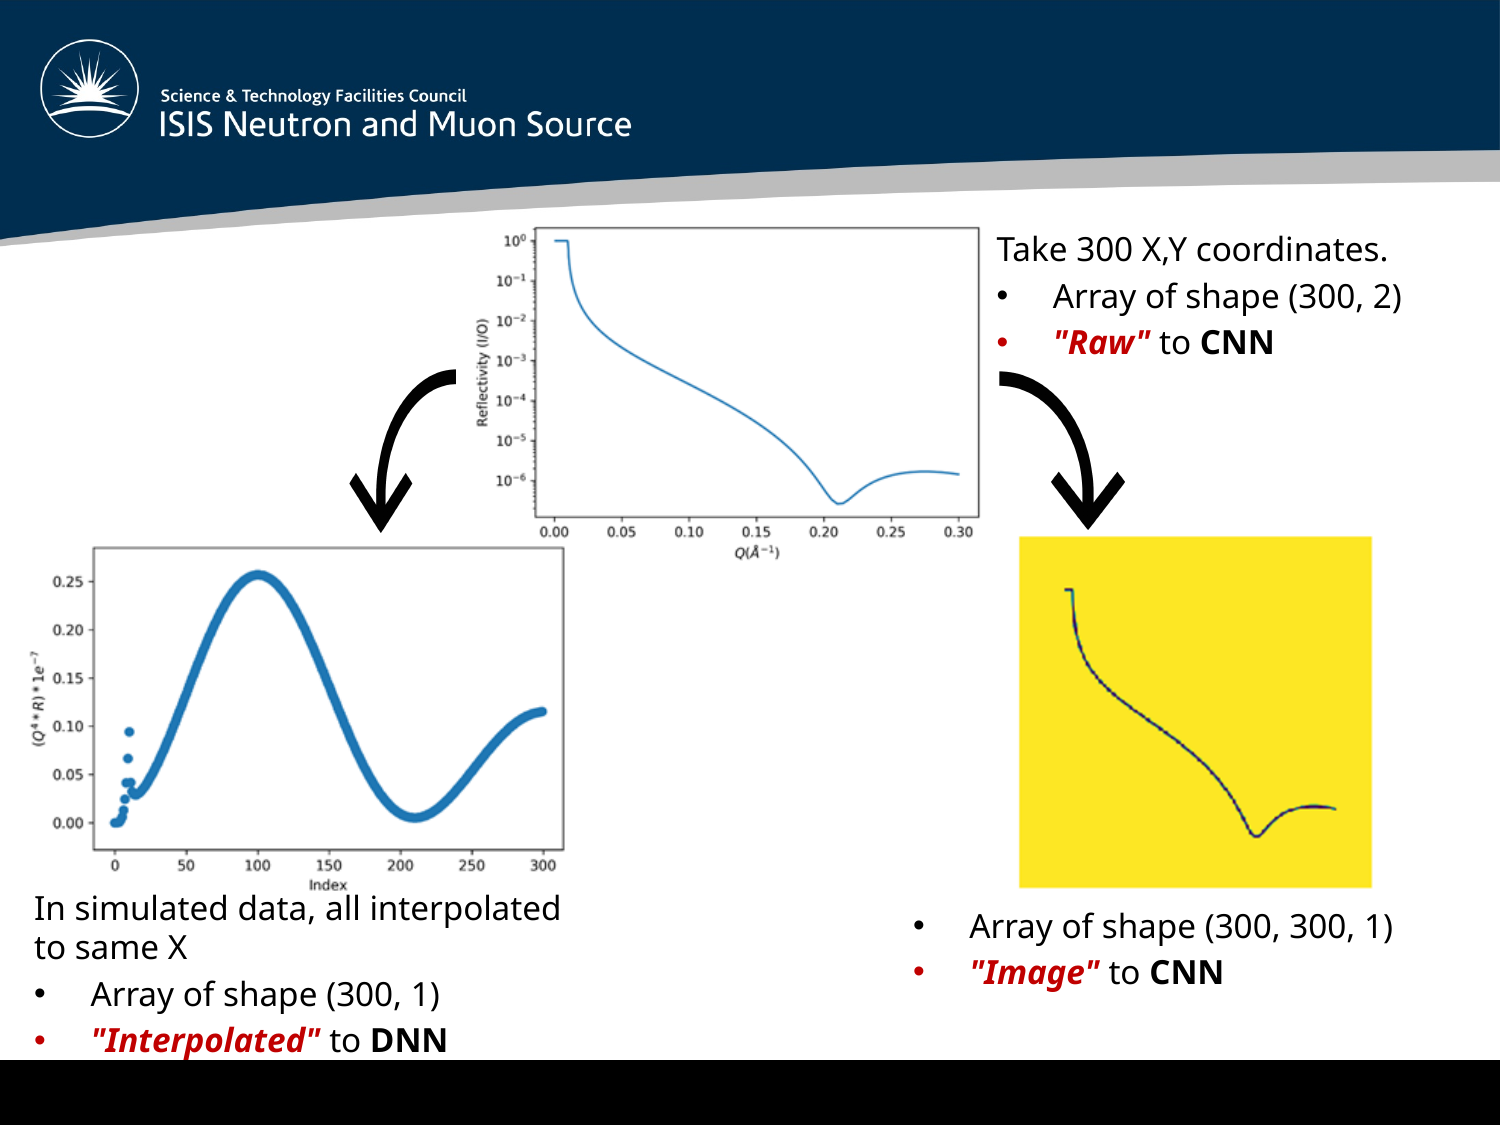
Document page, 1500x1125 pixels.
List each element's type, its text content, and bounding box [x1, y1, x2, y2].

picture [0, 0, 1500, 1060]
text_box In simulated data, all interpolated to same X Array of shape (300, 1) "Interpolated" to DNN [19, 879, 611, 1095]
text_box Array of shape (300, 300, 1) "Image" to CNN [898, 897, 1490, 1113]
text_box Take 300 X,Y coordinates. Array of shape (300, 2) "Raw" to CNN [984, 221, 1500, 427]
